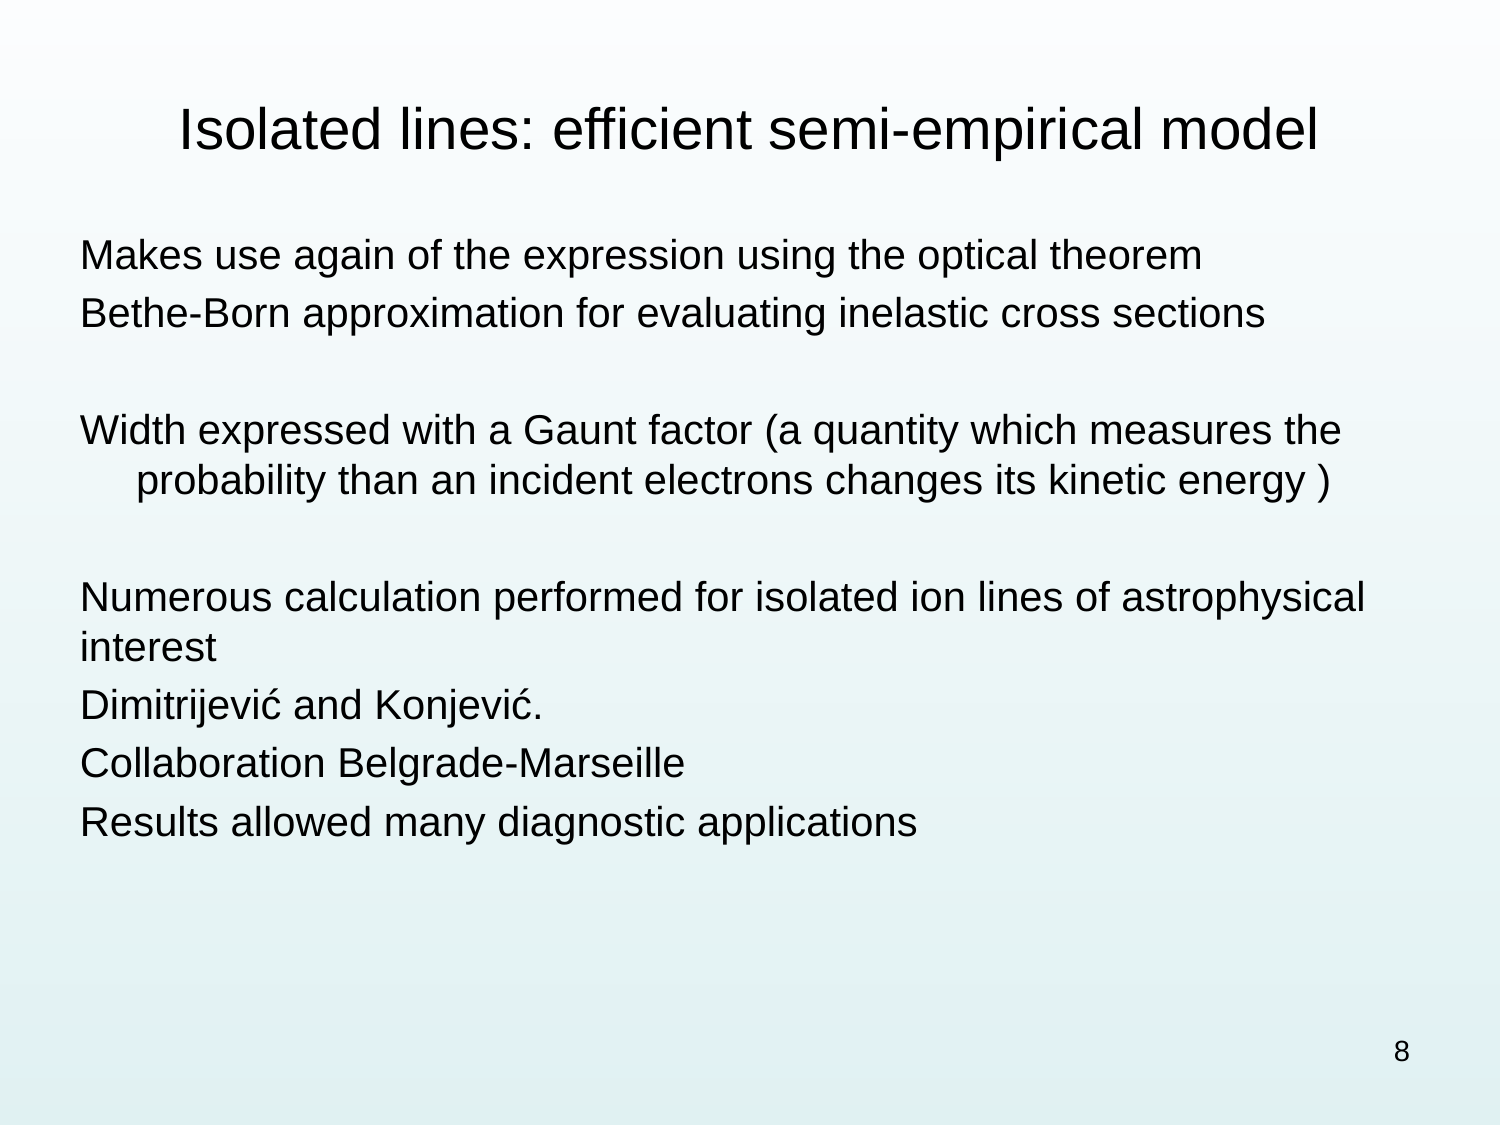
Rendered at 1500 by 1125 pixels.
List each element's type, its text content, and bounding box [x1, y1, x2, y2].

title Isolated lines: efficient semi-empirical model [75, 45, 1425, 208]
list Makes use again of the expression using the optical theorem Bethe-Born approximation for evaluating inelastic cross sections Width expressed with a Gaunt factor (a quantity which measures the probability than an incident electrons changes its kinetic energy ) Numerous calculation performed for isolated ion lines of astrophysical interest Dimitrijević and Konjević. Collaboration Belgrade-Marseille Results allowed many diagnostic applications [64, 220, 1415, 963]
slide_number 8 [1074, 1024, 1425, 1103]
